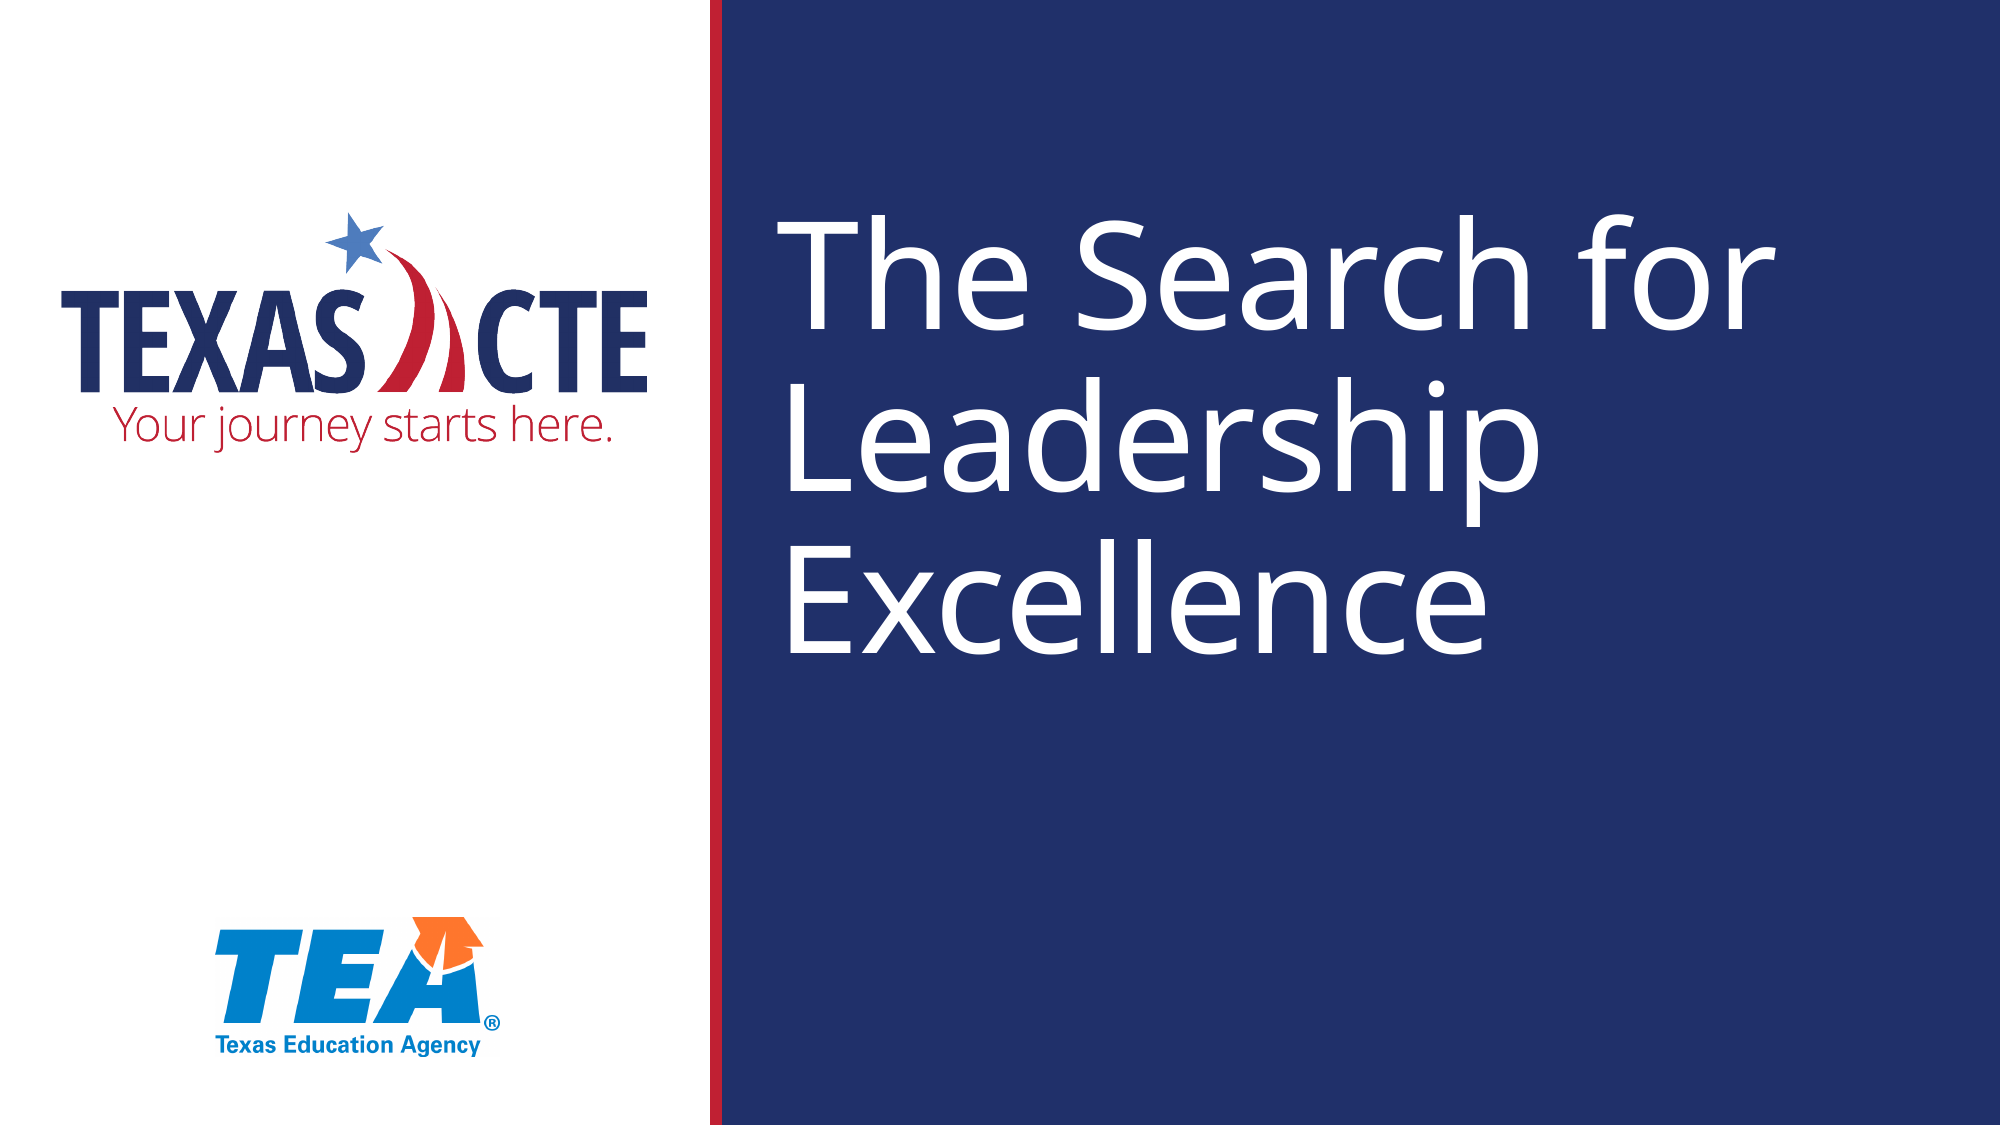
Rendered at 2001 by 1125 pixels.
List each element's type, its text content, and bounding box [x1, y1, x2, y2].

list The Search for Leadership Excellence [776, 200, 1939, 1032]
picture [61, 212, 647, 453]
picture [215, 917, 500, 1057]
